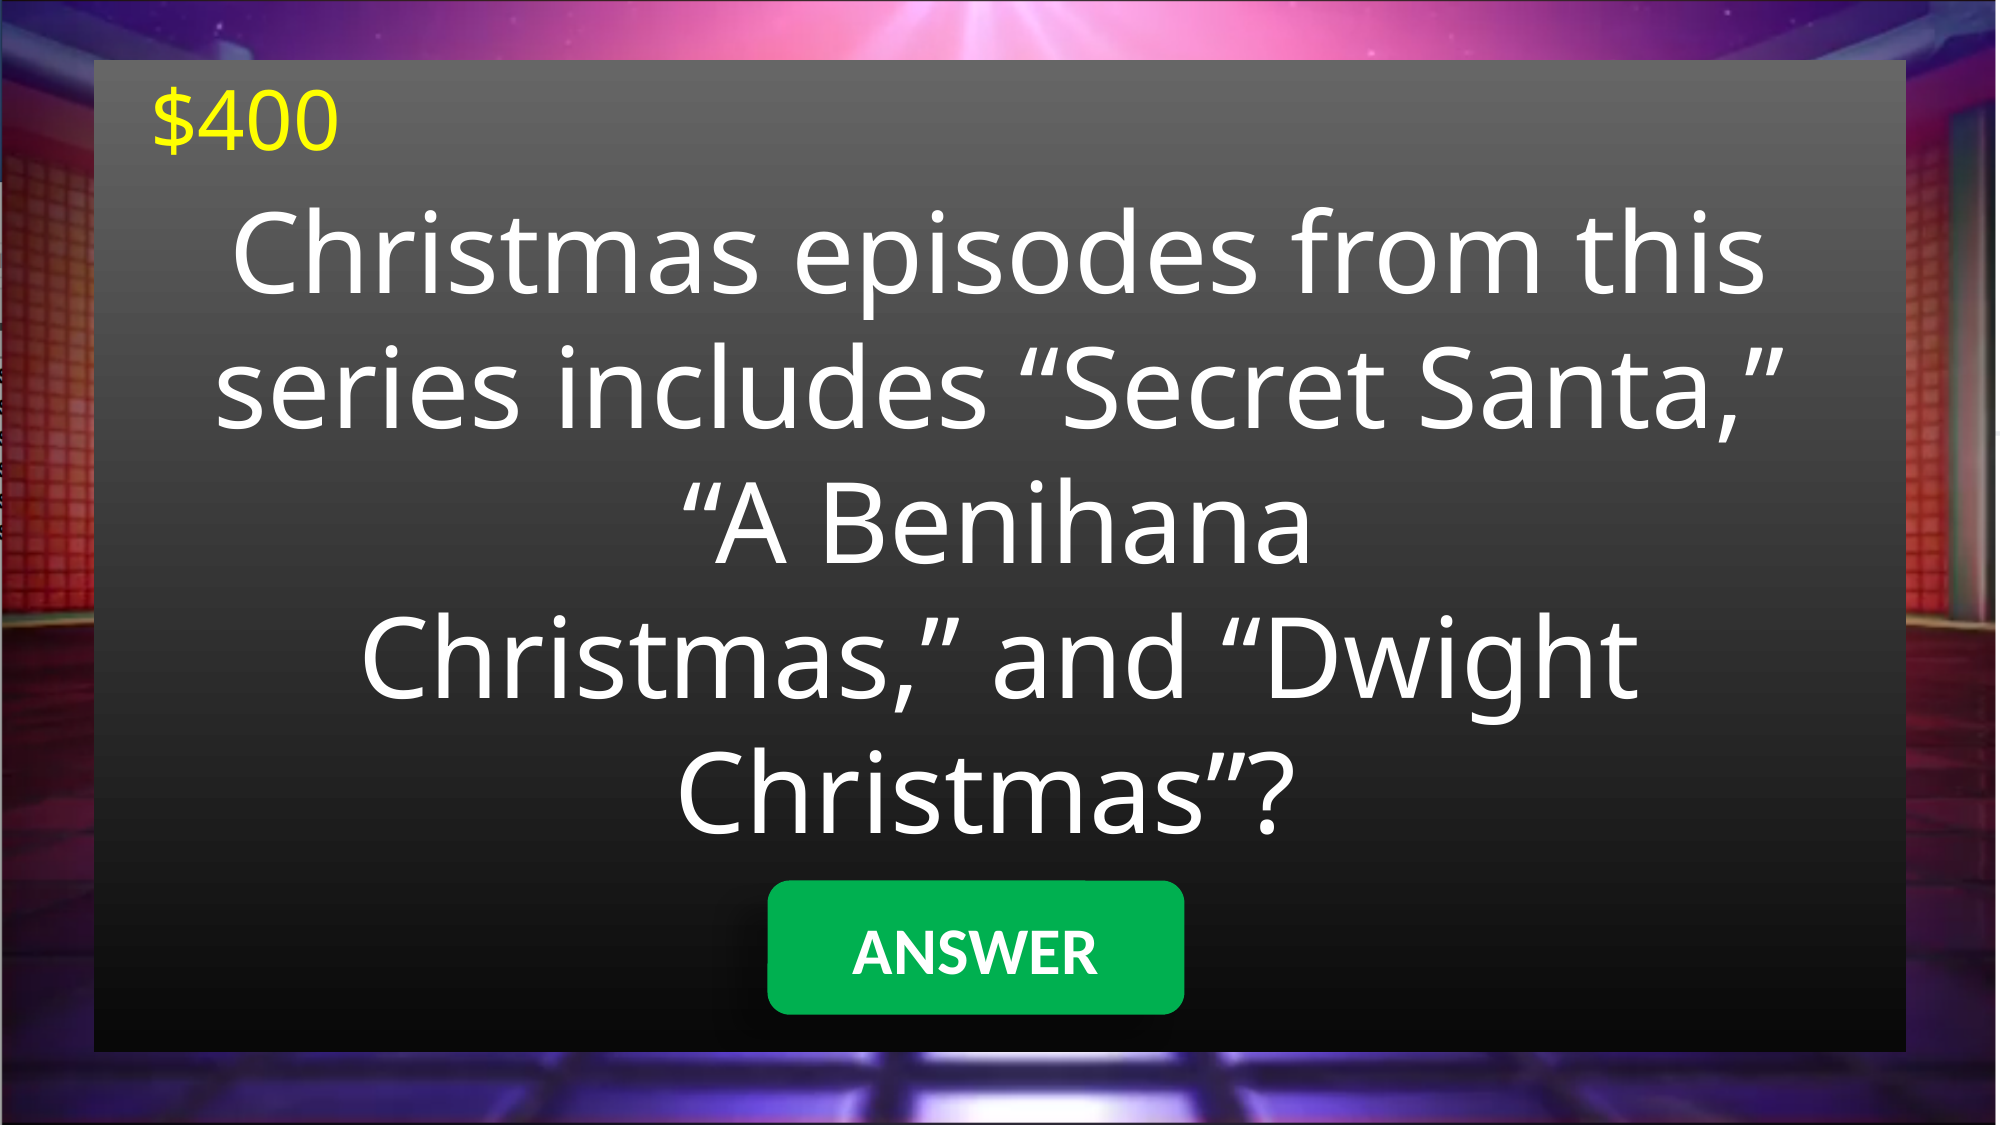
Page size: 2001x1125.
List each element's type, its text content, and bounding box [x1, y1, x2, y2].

text_box ANSWER [767, 880, 1185, 1015]
text_box Christmas episodes from this series includes “Secret Santa,” “A Benihana Christmas,” and “Dwight Christmas”? [93, 59, 1907, 1052]
text_box $400 [0, 59, 492, 175]
